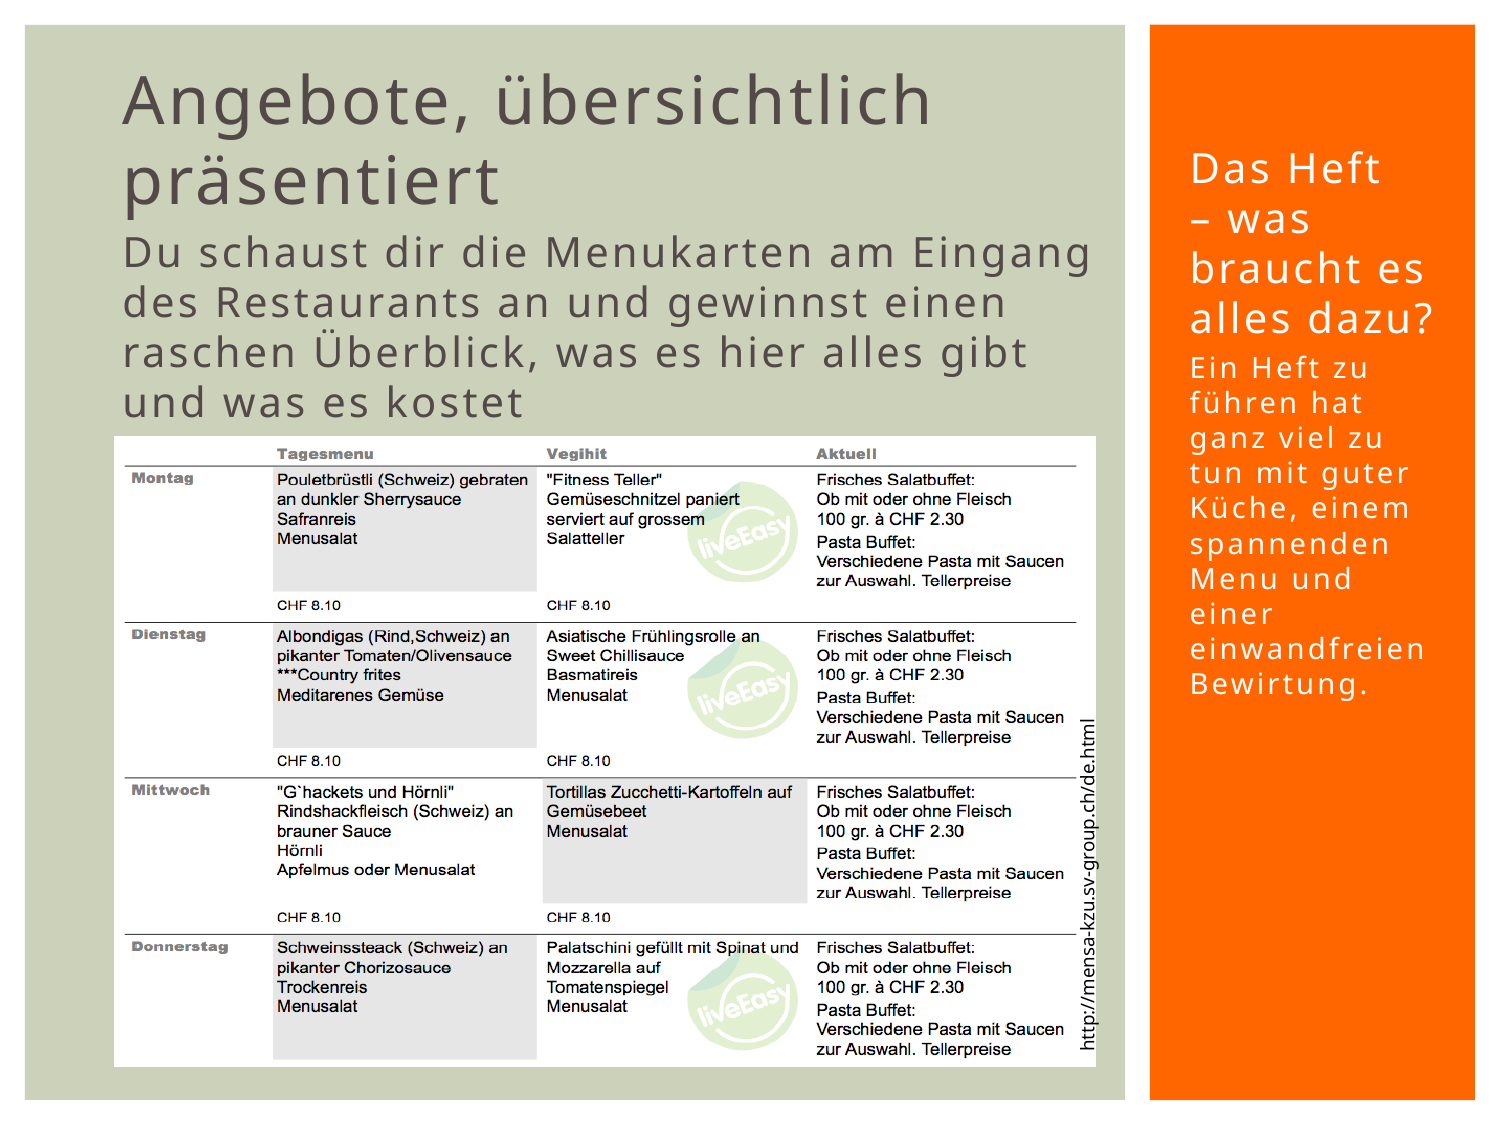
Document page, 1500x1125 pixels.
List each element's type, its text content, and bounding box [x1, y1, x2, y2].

picture [114, 435, 1097, 1067]
list Angebote, übersichtlich präsentiert Du schaust dir die Menukarten am Eingang des Restaurants an und gewinnst einen raschen Überblick, was es hier alles gibt und was es kostet [99, 50, 1115, 1067]
text_box http://mensa-kzu.sv-group.ch/de.html [1097, 436, 1106, 1067]
list Ein Heft zu führen hat ganz viel zu tun mit guter Küche, einem spannenden Menu und einer einwandfreien Bewirtung. [1174, 350, 1449, 1005]
title Das Heft – was braucht es alles dazu? [1174, 75, 1450, 350]
